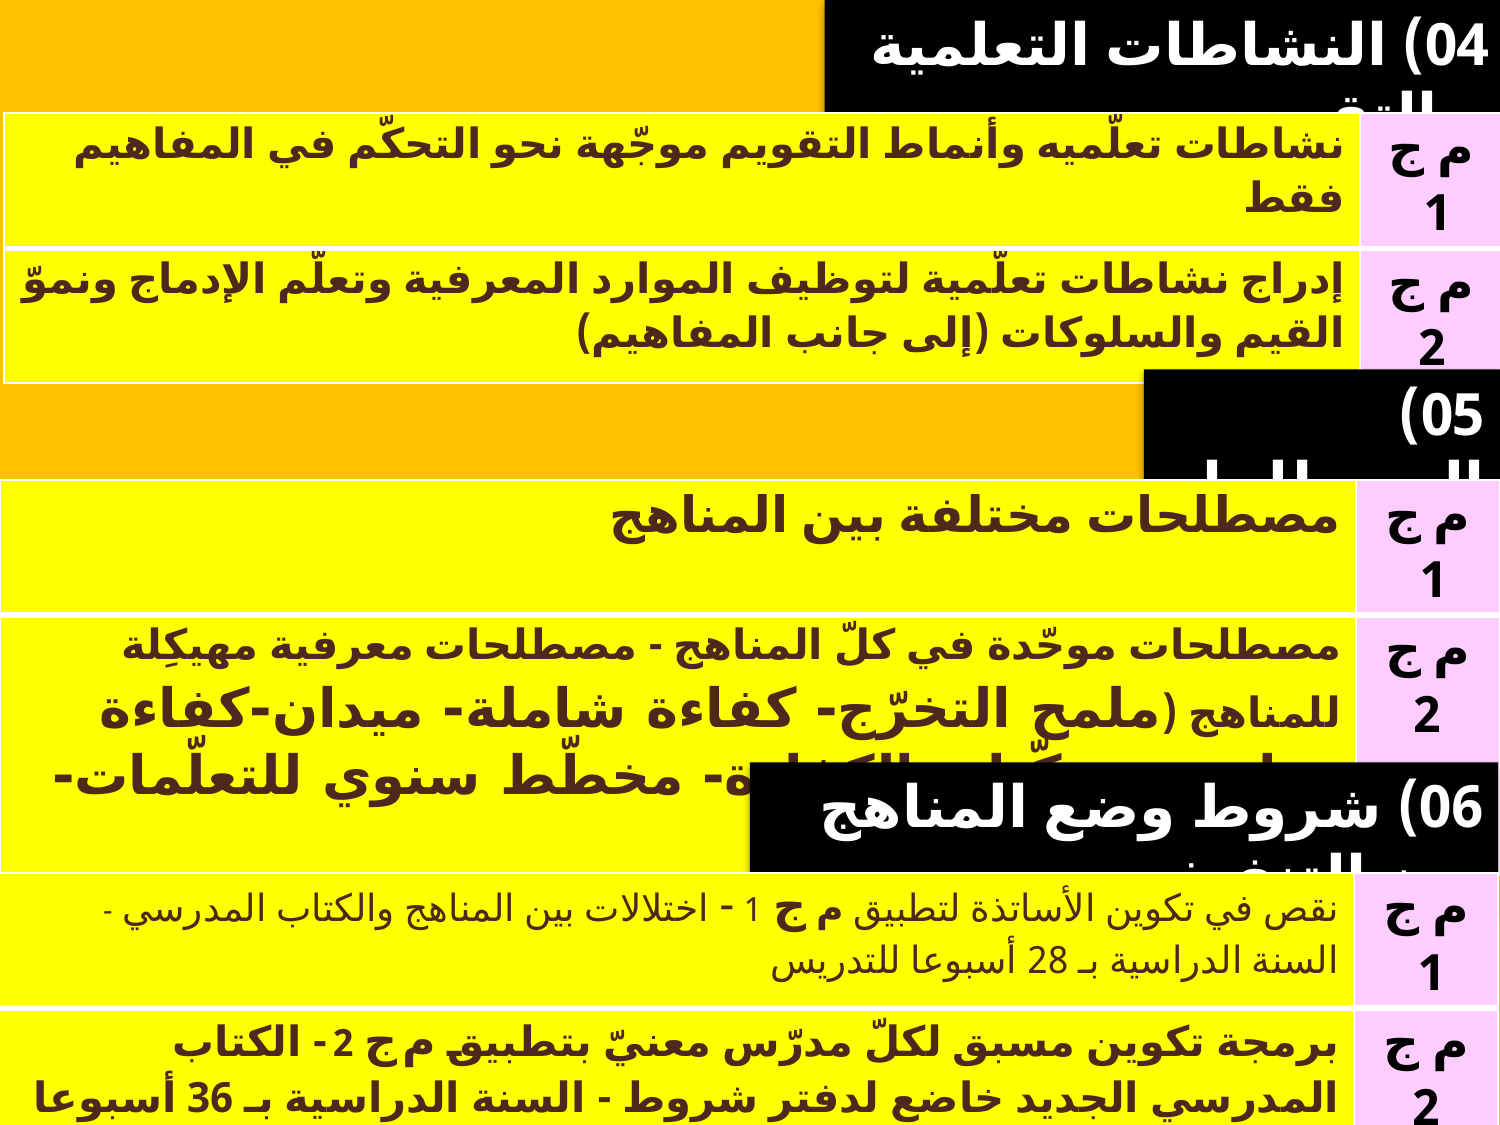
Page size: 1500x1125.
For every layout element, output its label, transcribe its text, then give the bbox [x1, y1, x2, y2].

table_cell م ج 2 [1357, 618, 1499, 762]
table_cell م ج 2 [1361, 251, 1500, 369]
table_cell مصطلحات موحّدة في كلّ المناهج - مصطلحات معرفية مهيكِلة للمناهج (ملمح التخرّج- كفاءة شاملة- ميدان-كفاءة ختامية- مركّبات الكفاءة- مخطّط سنوي للتعلّمات- مقطع ...) [1, 618, 1355, 872]
table_header م ج 1 [1357, 481, 1499, 612]
table_cell برمجة تكوين مسبق لكلّ مدرّس معنيّ بتطبيق م ج 2 - الكتاب المدرسي الجديد خاضع لدفتر شروط - السنة الدراسية بـ 36 أسبوعا (32 + 4 للتقويم) [0, 1011, 1353, 1125]
text_box 04) النشاطات التعلمية و التقويم [824, 0, 1500, 112]
table_header م ج 1 [1361, 114, 1500, 246]
table_header مصطلحات مختلفة بين المناهج [1, 481, 1355, 612]
text_box 05) المصطلحات [1143, 369, 1500, 479]
text_box 06) شروط وضع المناهج حيز التنفيذ [749, 762, 1499, 872]
table_header م ج 1 [1355, 874, 1497, 1005]
table_header نقص في تكوين الأساتذة لتطبيق م ج 1 - اختلالات بين المناهج والكتاب المدرسي - السنة الدراسية بـ 28 أسبوعا للتدريس [0, 874, 1353, 1005]
table_cell إدراج نشاطات تعلّمية لتوظيف الموارد المعرفية وتعلّم الإدماج ونموّ القيم والسلوكات (إلى جانب المفاهيم) [5, 251, 1359, 382]
table_header نشاطات تعلّميه وأنماط التقويم موجّهة نحو التحكّم في المفاهيم فقط [5, 114, 1359, 246]
table_cell م ج 2 [1355, 1011, 1497, 1125]
